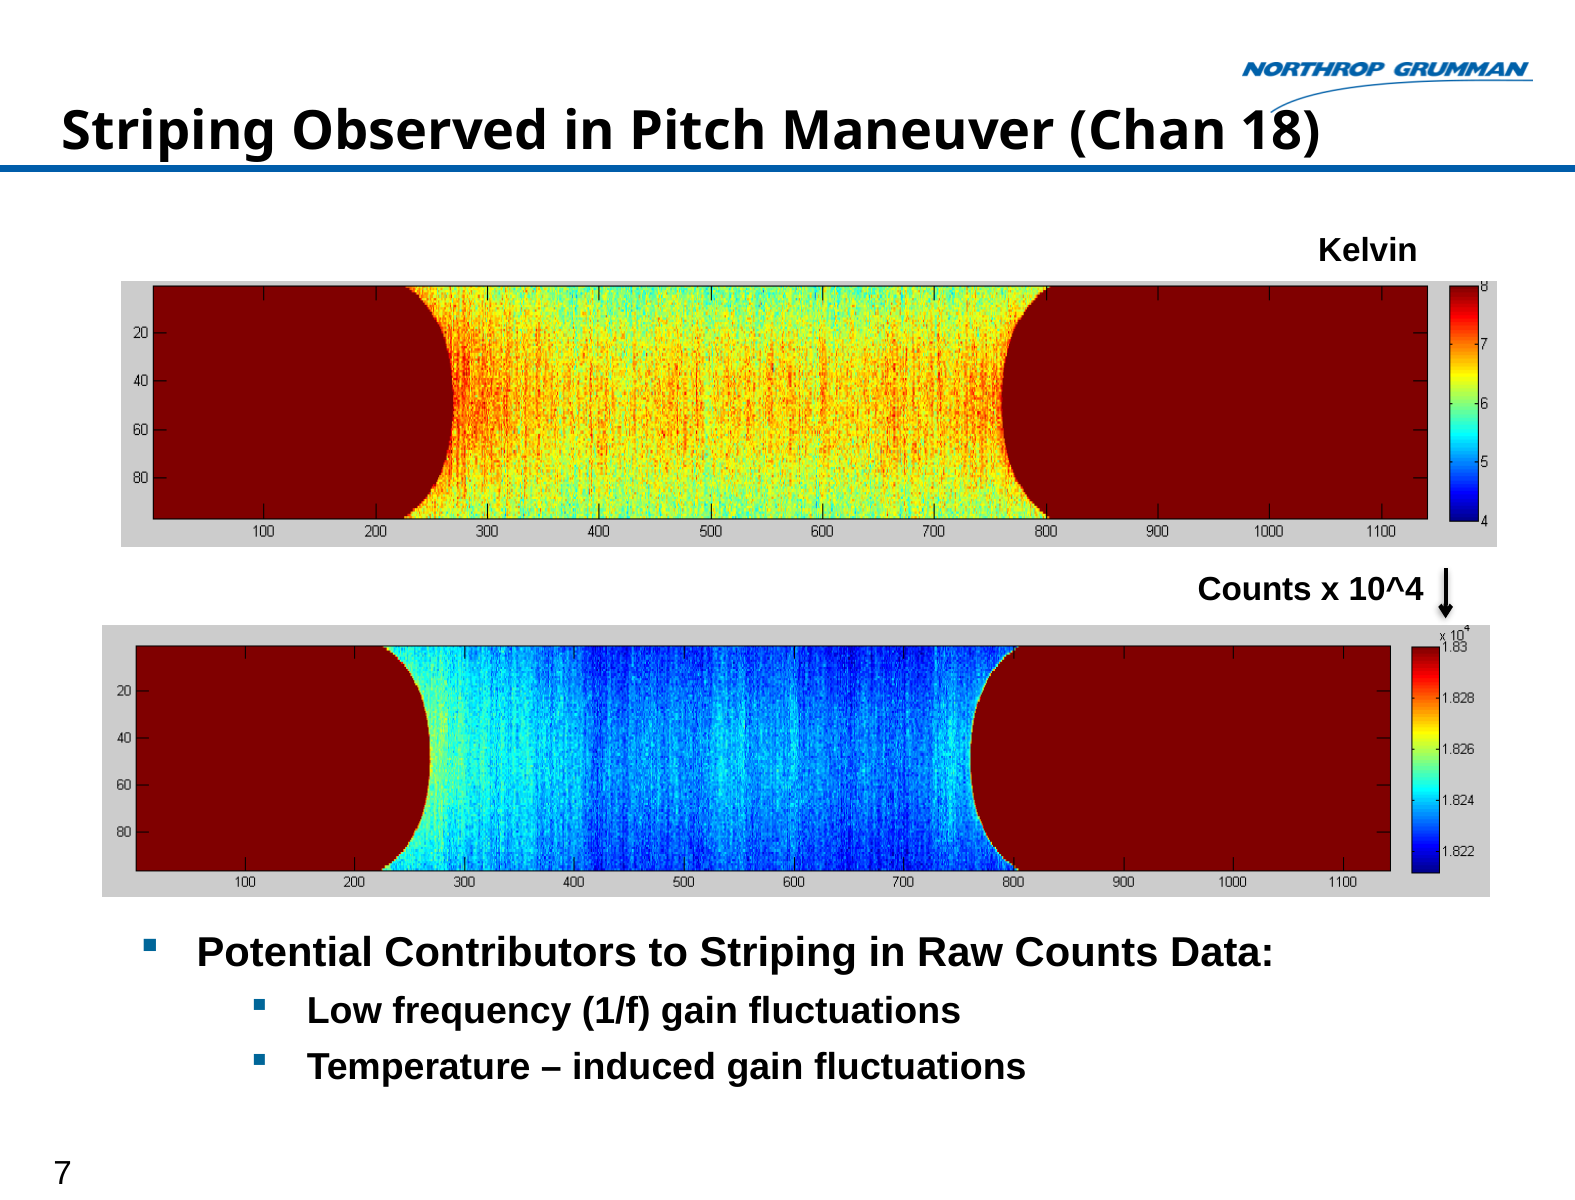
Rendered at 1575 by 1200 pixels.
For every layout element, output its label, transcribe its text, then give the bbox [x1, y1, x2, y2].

text_box Counts x 10^4 [1449, 568, 1461, 614]
title Striping Observed in Pitch Maneuver (Chan 18) [45, 34, 1444, 170]
text_box Counts x 10^4 [1182, 568, 1441, 614]
list Potential Contributors to Striping in Raw Counts Data: Low frequency (1/f) gain fluctuations Temperature – induced gain fluctuations [124, 922, 1464, 1148]
picture [102, 623, 1490, 897]
picture [121, 281, 1497, 547]
slide_number 6 [0, 1142, 126, 1200]
text_box Kelvin [1303, 229, 1471, 275]
picture [1444, 62, 1533, 113]
